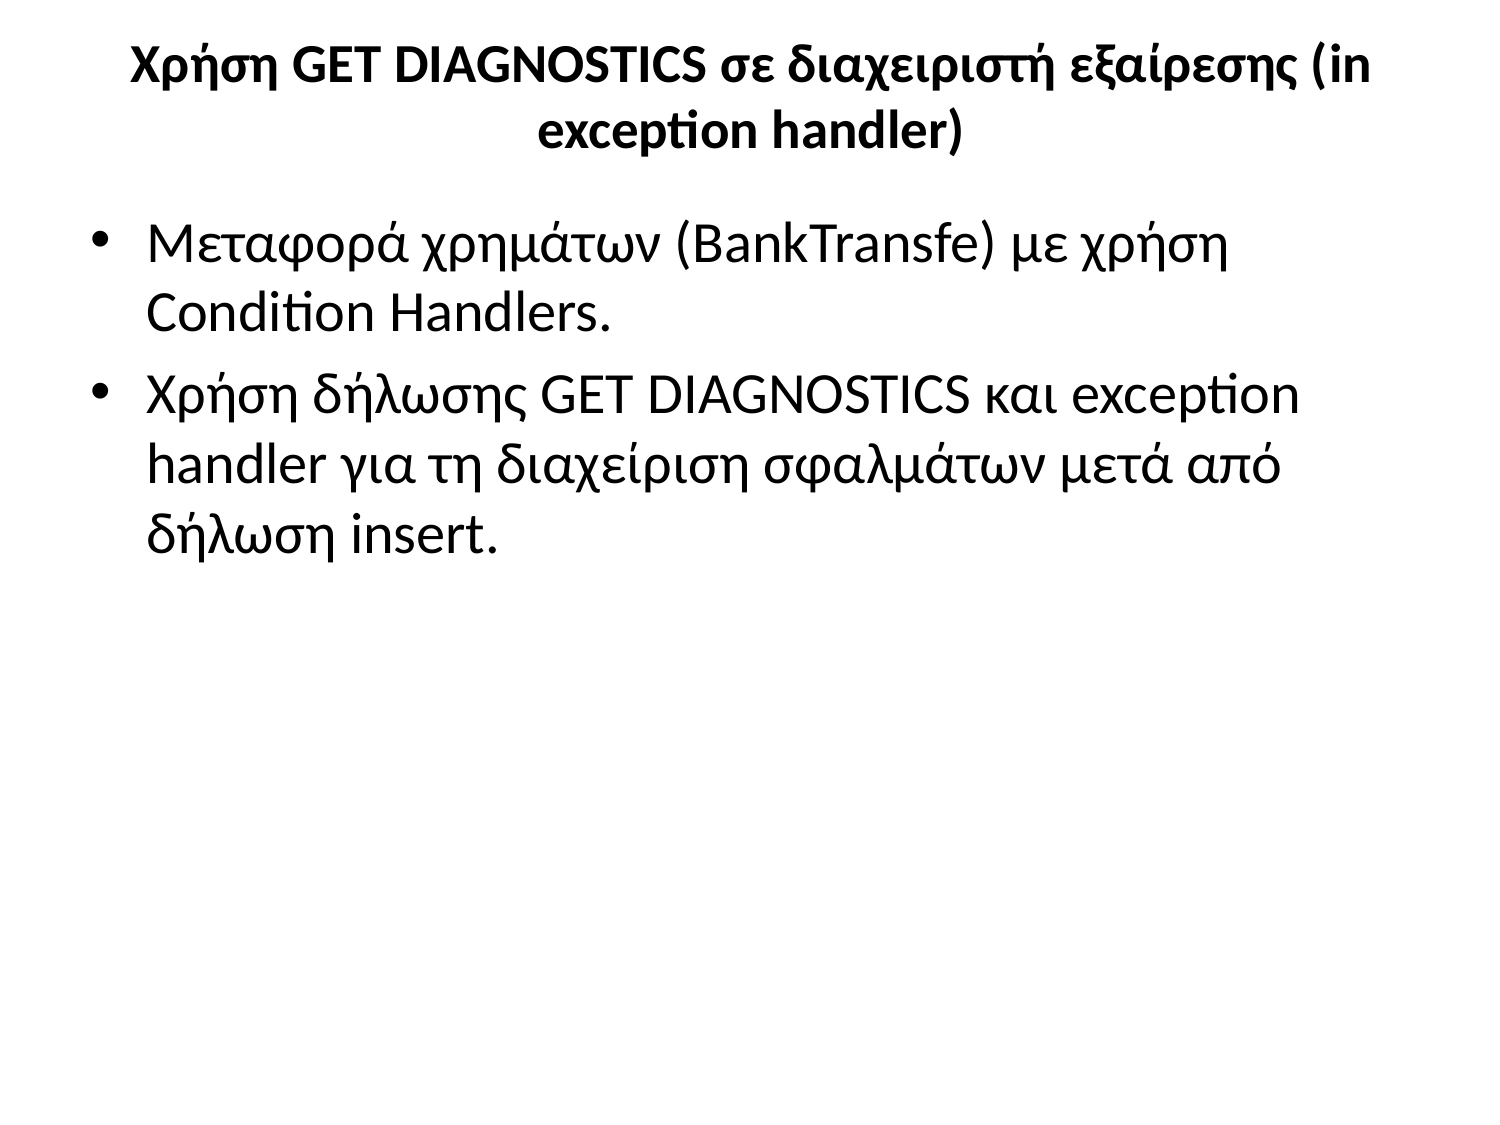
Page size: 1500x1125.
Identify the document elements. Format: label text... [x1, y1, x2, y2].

title Χρήση GET DIAGNOSTICS σε διαχειριστή εξαίρεσης (in exception handler) [76, 19, 1427, 169]
list Μεταφορά χρημάτων (BankTransfe) με χρήση Condition Handlers. Χρήση δήλωσης GET DIAGNOSTICS και exception handler για τη διαχείριση σφαλμάτων μετά από δήλωση insert. [75, 196, 1425, 1024]
